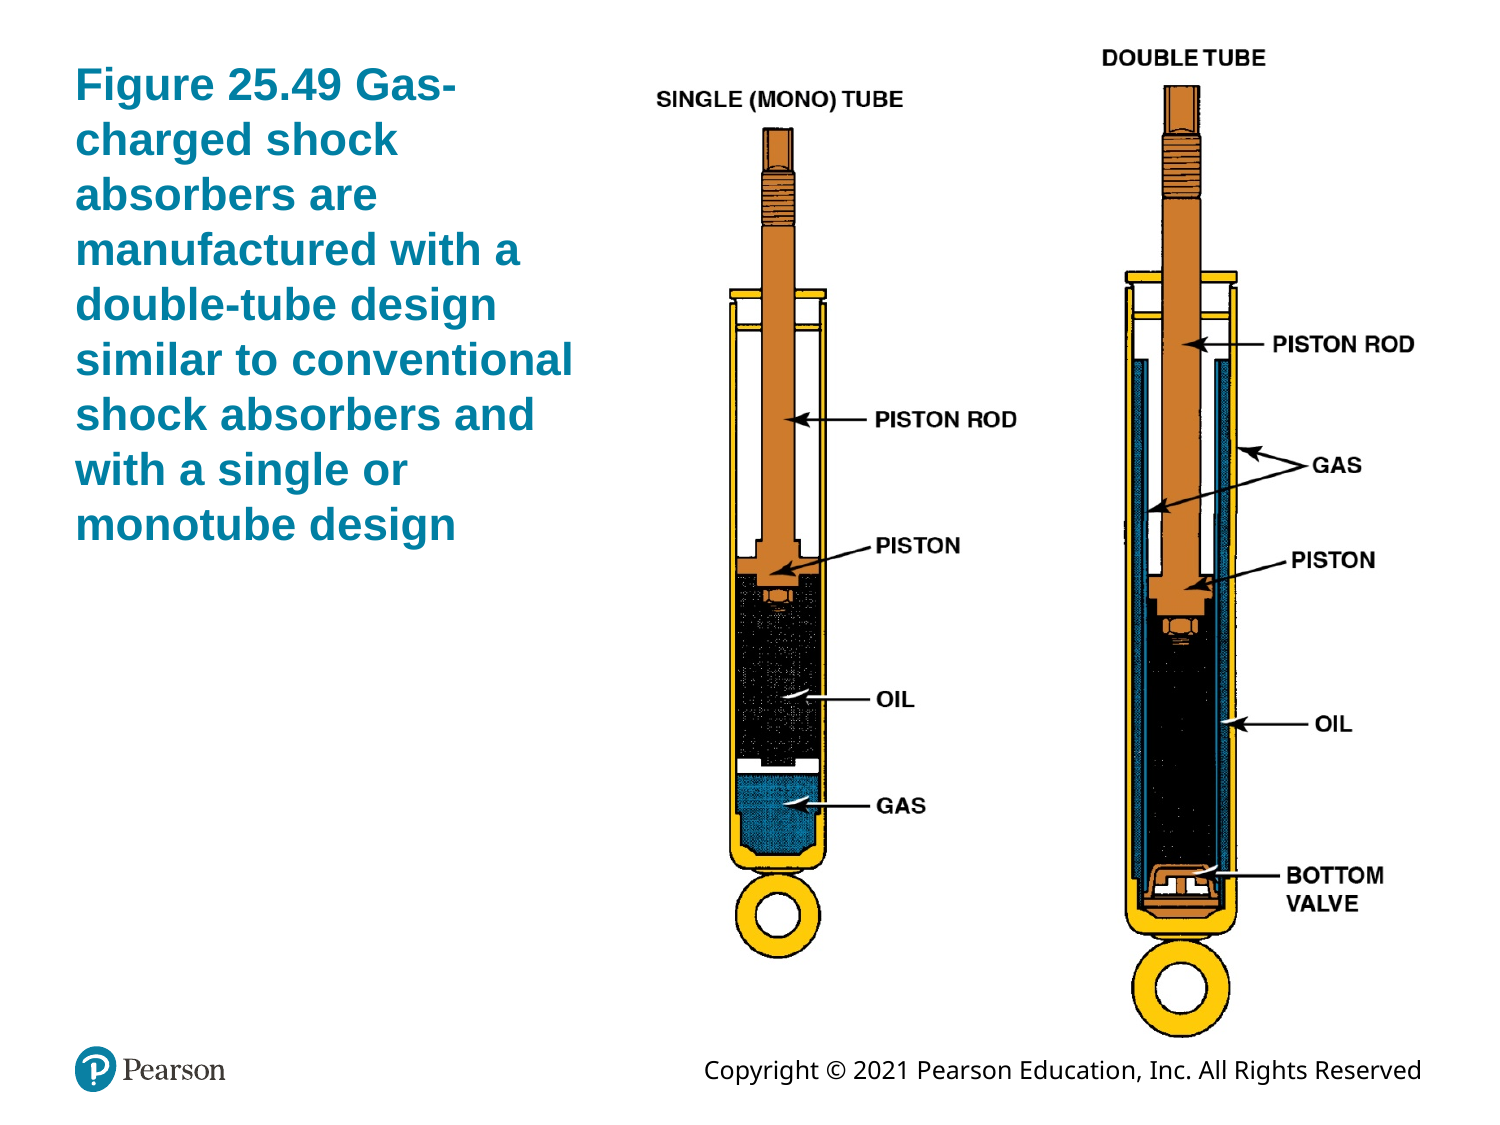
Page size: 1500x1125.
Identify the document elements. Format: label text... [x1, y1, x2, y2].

picture [656, 46, 1415, 1038]
title Figure 25.49 Gas-charged shock absorbers are manufactured with a double-tube design similar to conventional shock absorbers and with a single or monotube design [75, 54, 613, 550]
